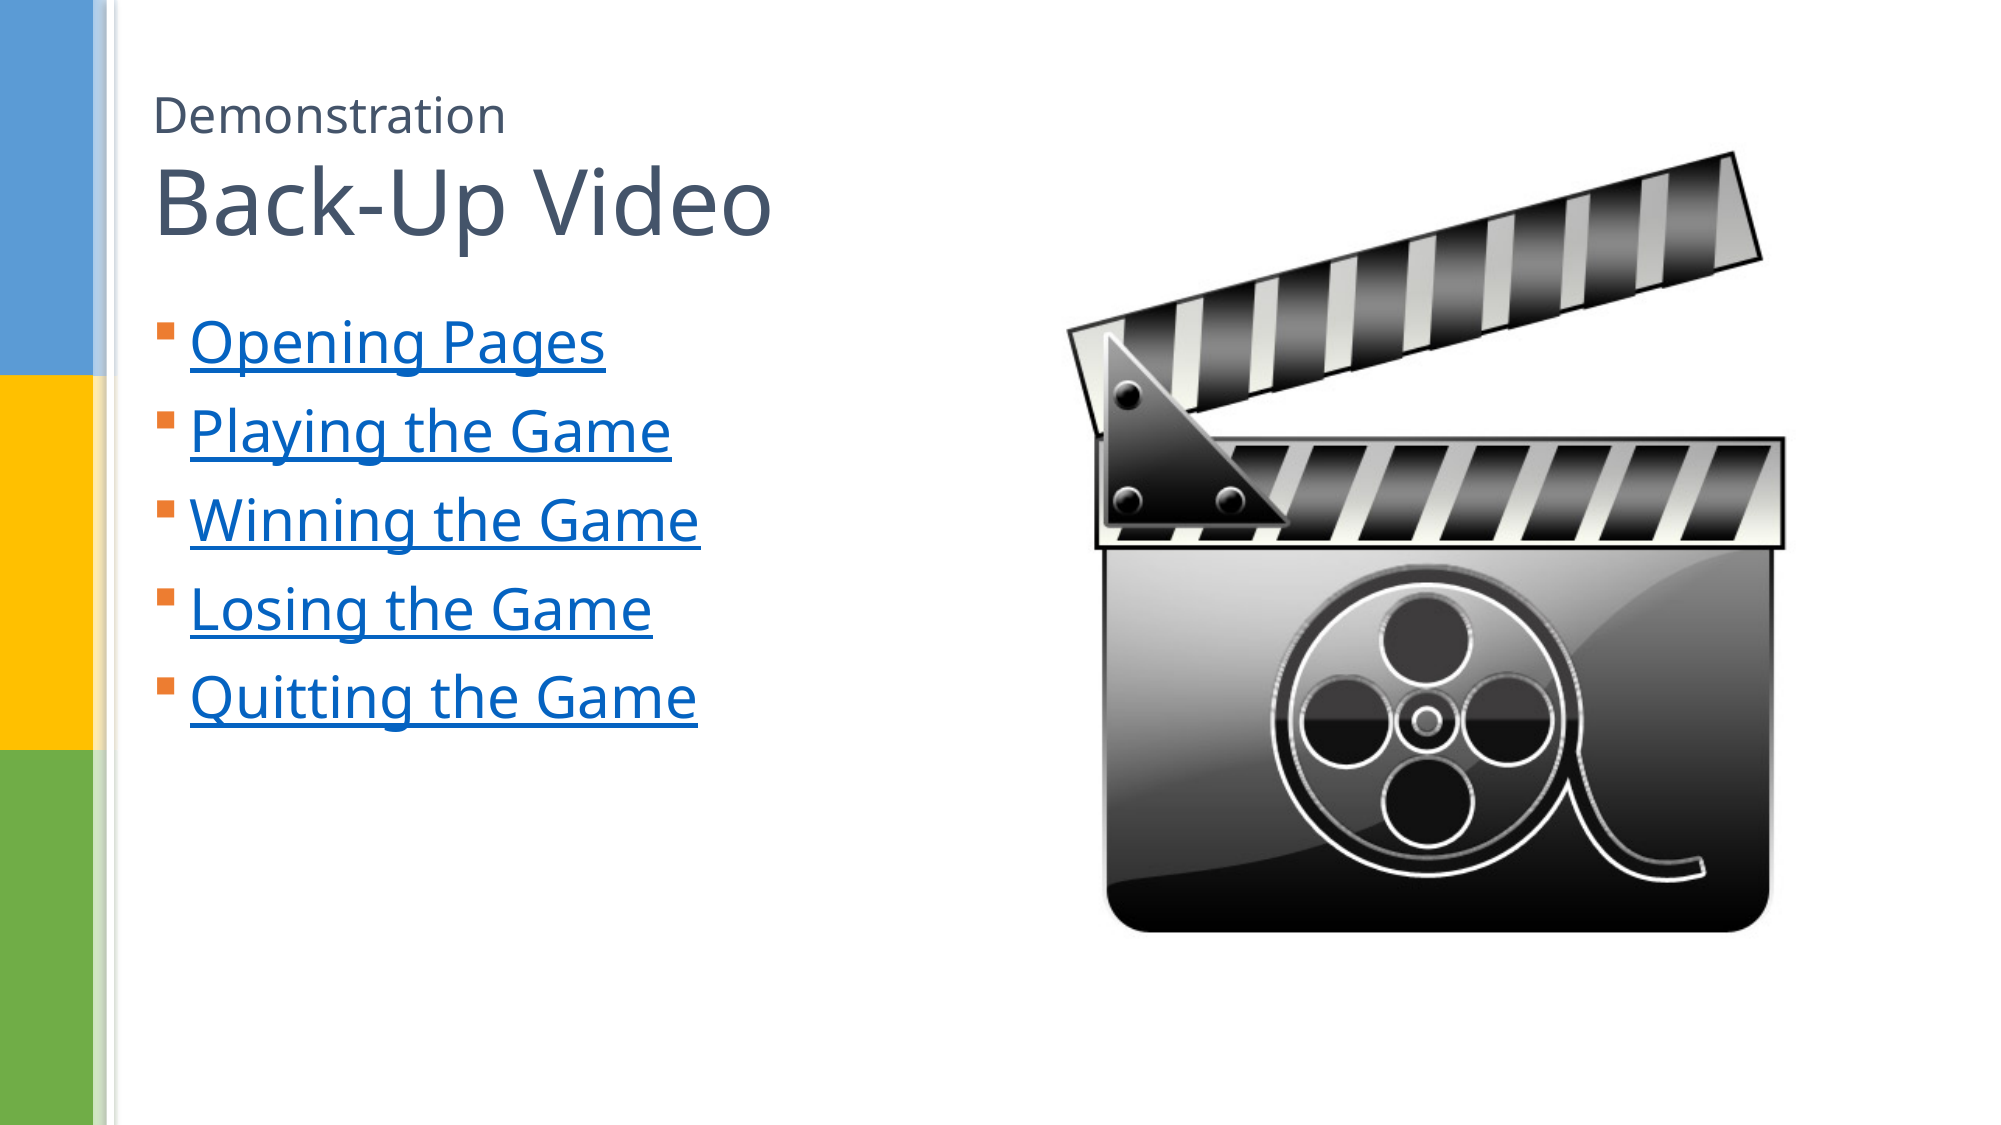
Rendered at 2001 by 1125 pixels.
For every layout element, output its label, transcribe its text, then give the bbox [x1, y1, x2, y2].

picture [949, 93, 1884, 1027]
title Demonstration Back-Up Video [137, 59, 1863, 278]
list Opening Pages Playing the Game Winning the Game Losing the Game Quitting the Game [137, 299, 939, 1014]
